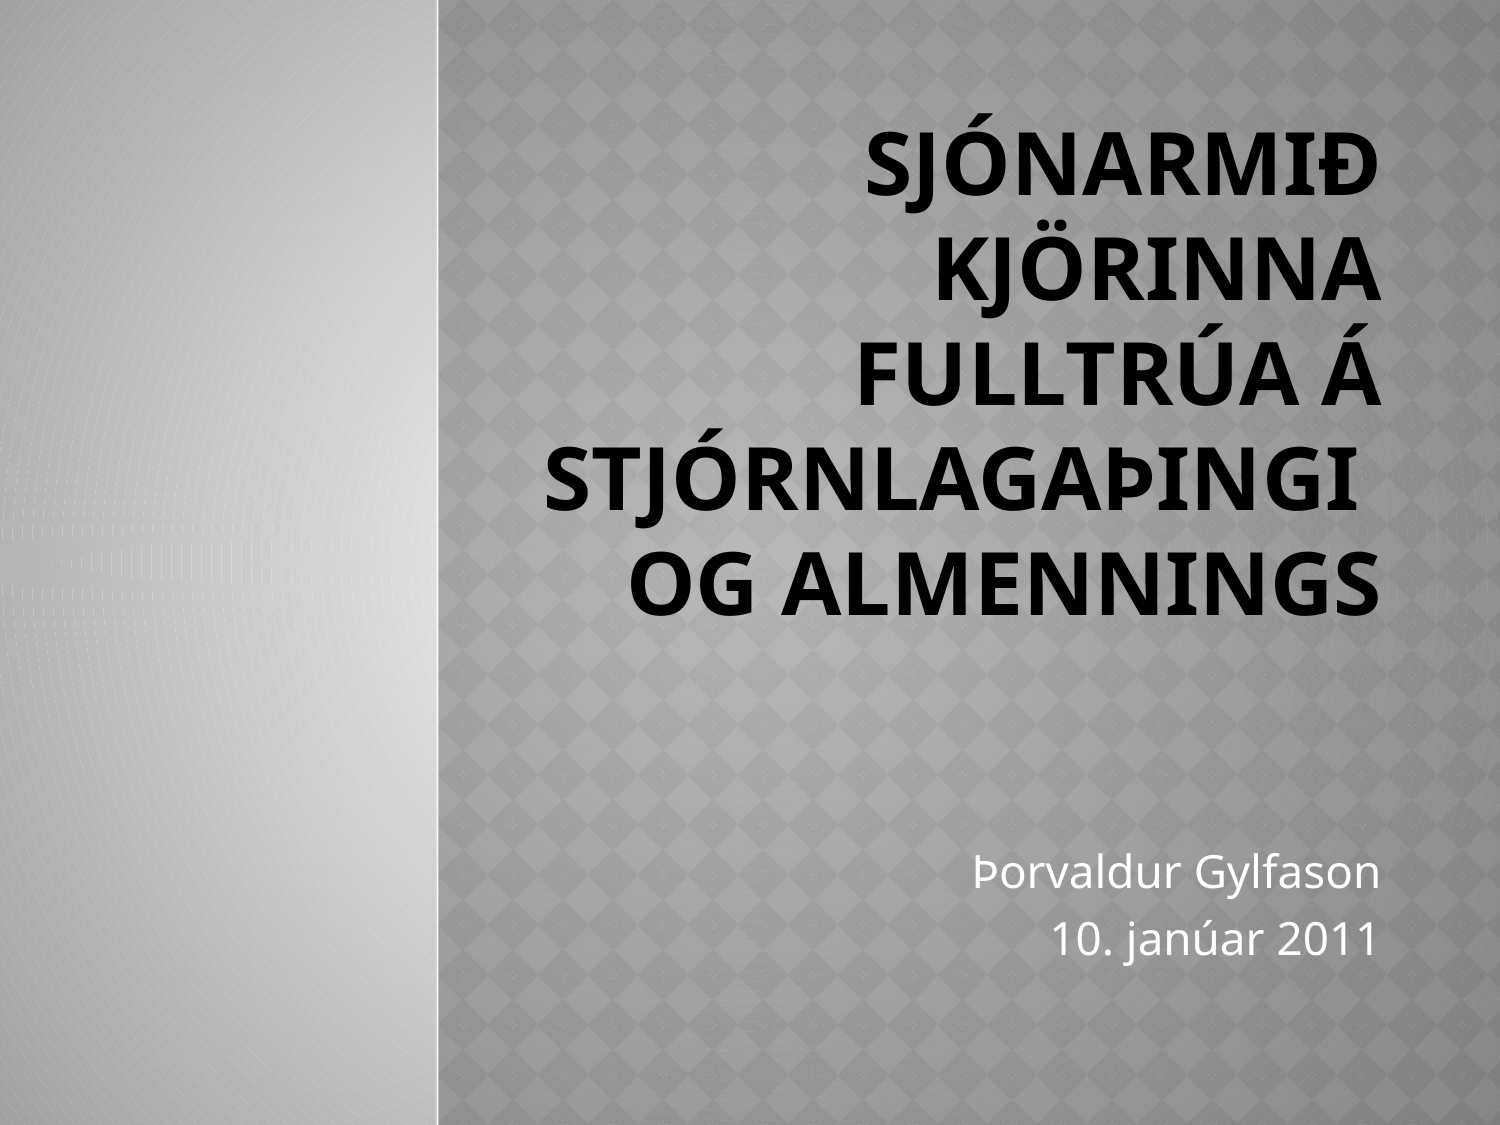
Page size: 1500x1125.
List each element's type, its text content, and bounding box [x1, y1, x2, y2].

title SJÓNARMIÐ kjörinna fulltrúa á stjórnlagaþingi OG almennings [490, 162, 1390, 634]
subtitle Þorvaldur Gylfason 10. janúar 2011 [550, 842, 1390, 1024]
